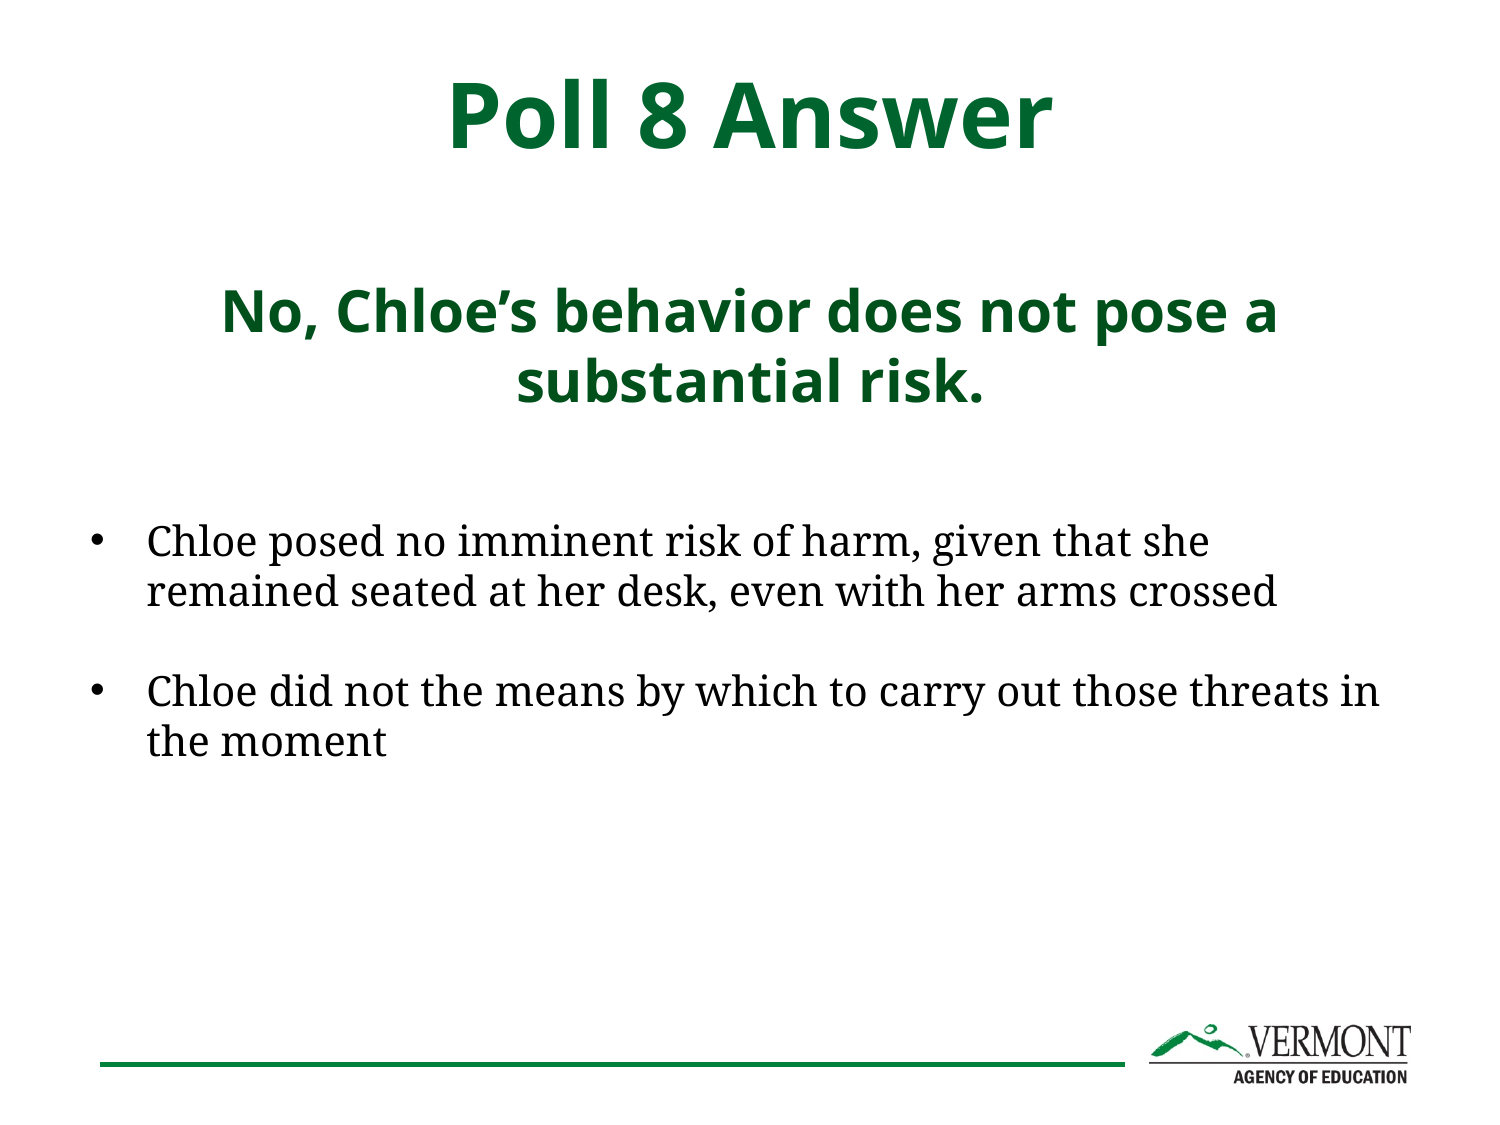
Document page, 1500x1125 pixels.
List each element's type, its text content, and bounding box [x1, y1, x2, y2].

title Poll 8 Answer [75, 50, 1425, 175]
picture [1149, 1024, 1411, 1101]
list No, Chloe’s behavior does not pose a substantial risk. Chloe posed no imminent risk of harm, given that she remained seated at her desk, even with her arms crossed Chloe did not the means by which to carry out those threats in the moment [75, 266, 1426, 1000]
